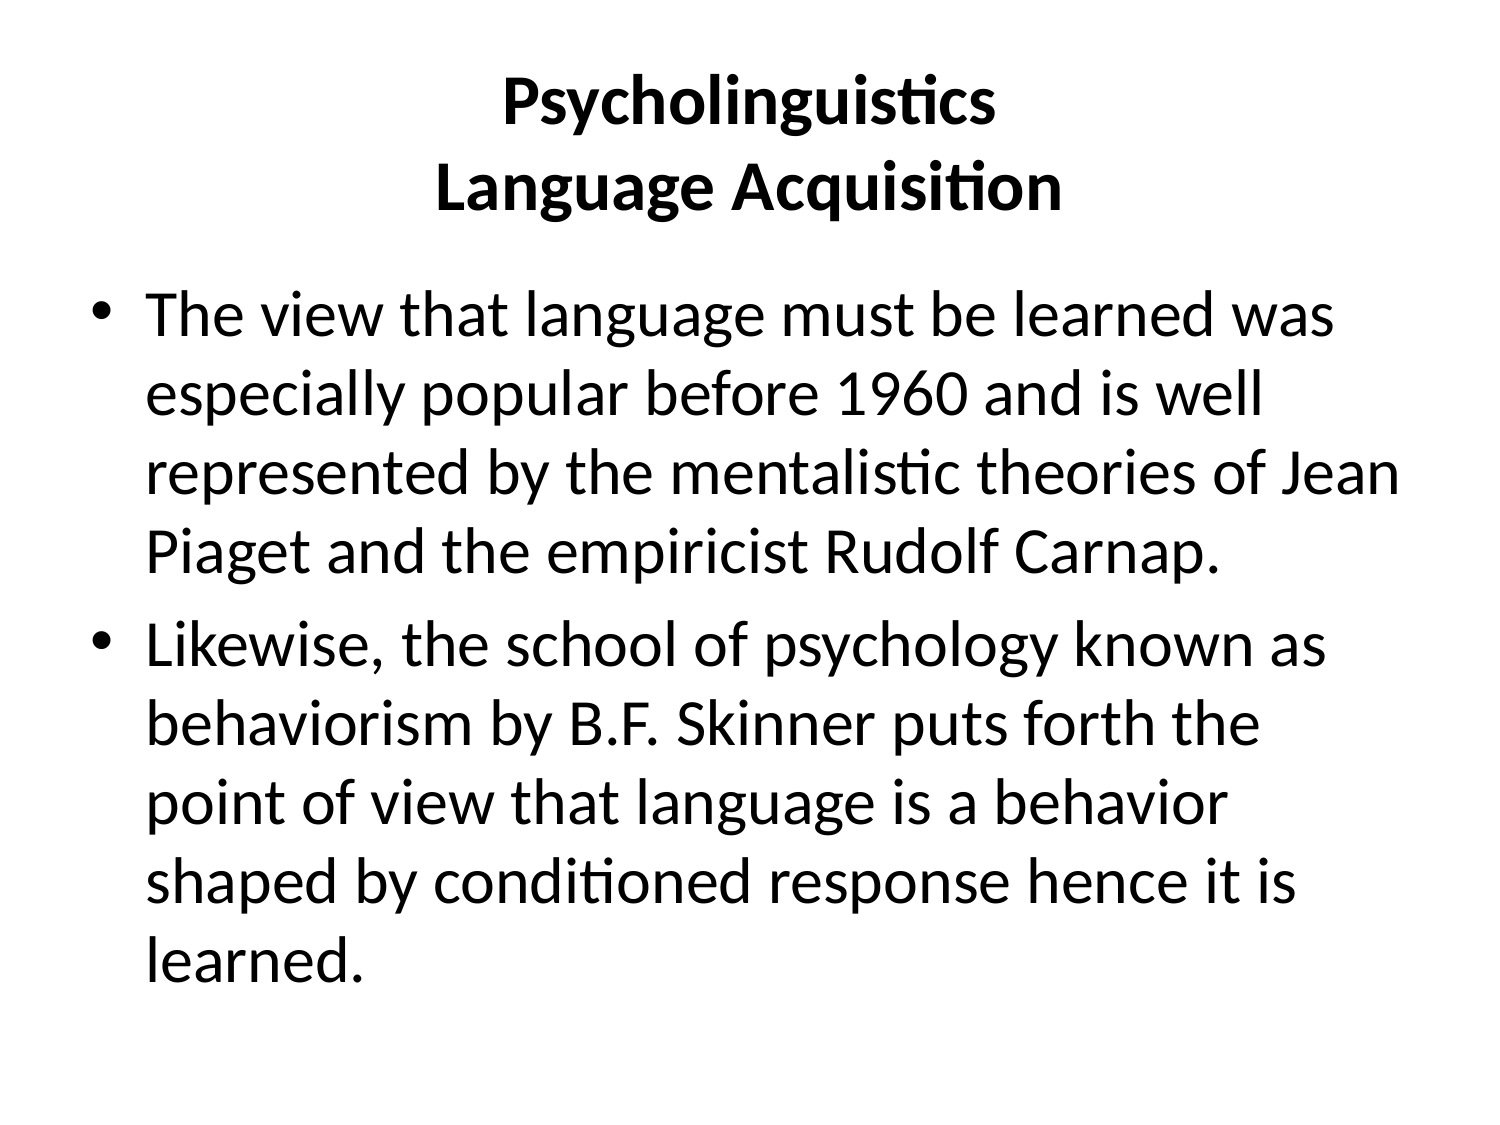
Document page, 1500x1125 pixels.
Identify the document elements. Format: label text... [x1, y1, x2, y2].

title Psycholinguistics Language Acquisition [75, 45, 1425, 233]
list The view that language must be learned was especially popular before 1960 and is well represented by the mentalistic theories of Jean Piaget and the empiricist Rudolf Carnap. Likewise, the school of psychology known as behaviorism by B.F. Skinner puts forth the point of view that language is a behavior shaped by conditioned response hence it is learned. [75, 262, 1425, 1005]
